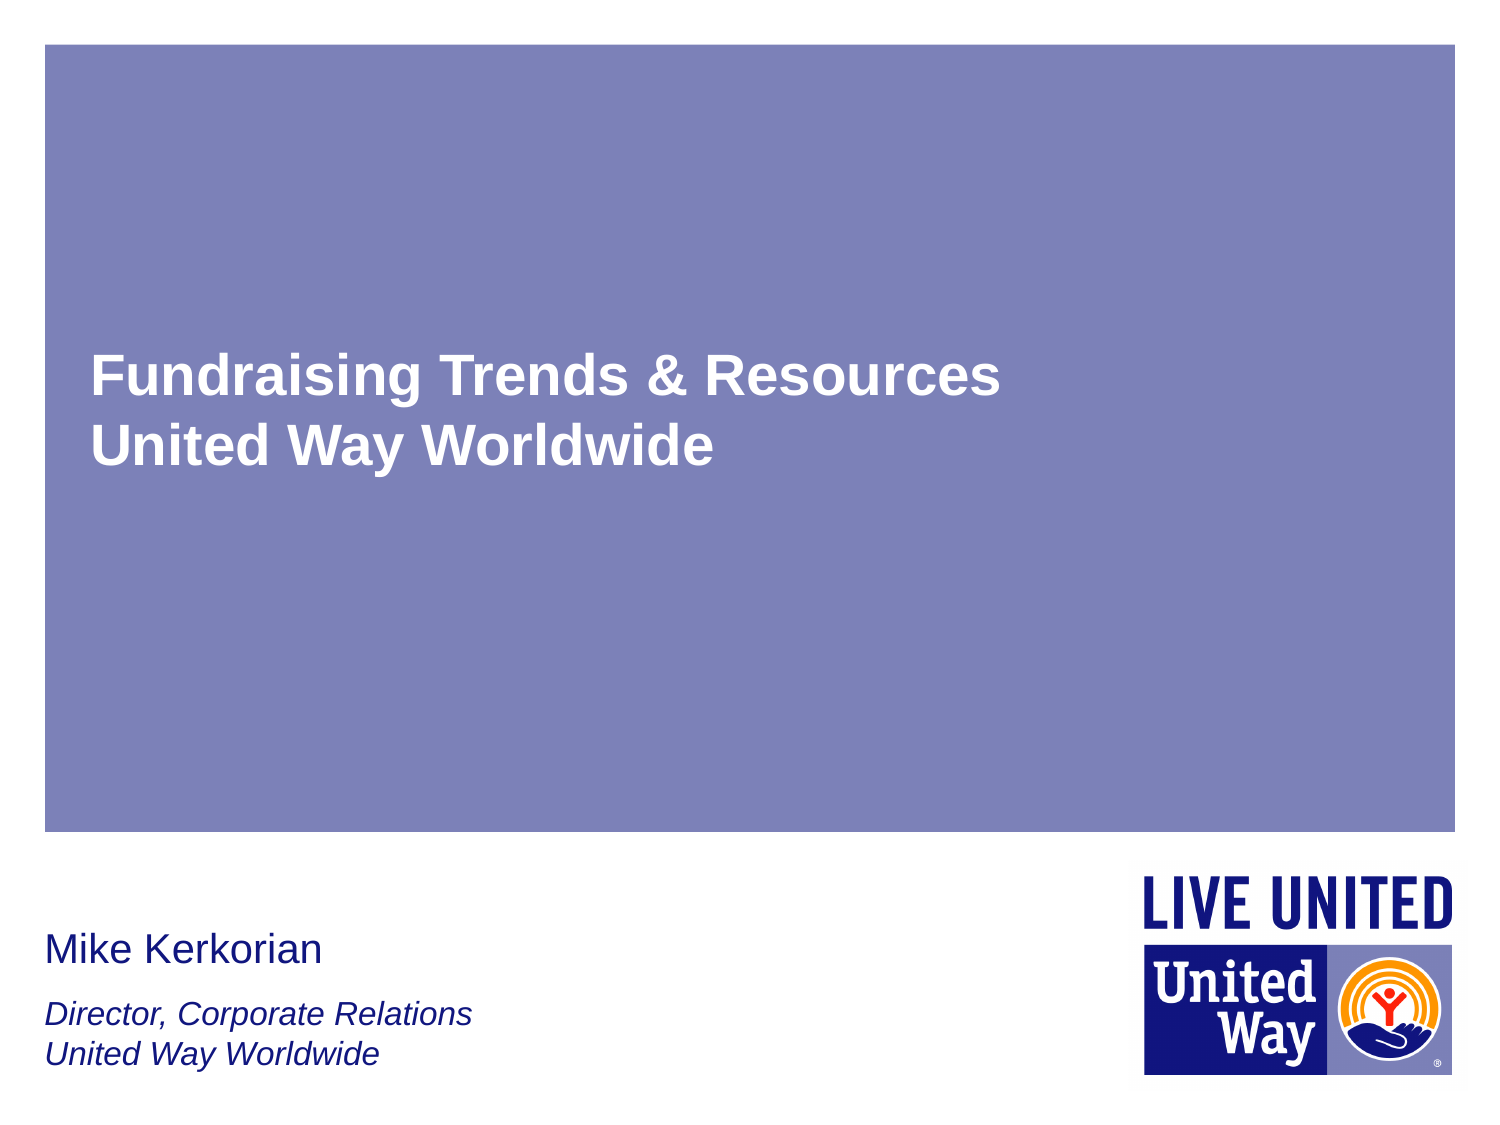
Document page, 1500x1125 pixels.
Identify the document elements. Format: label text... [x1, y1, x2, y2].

picture [1128, 860, 1468, 1091]
subtitle Mike Kerkorian Director, Corporate Relations United Way Worldwide [44, 886, 1095, 1073]
title Fundraising Trends & Resources United Way Worldwide [90, 44, 1328, 832]
